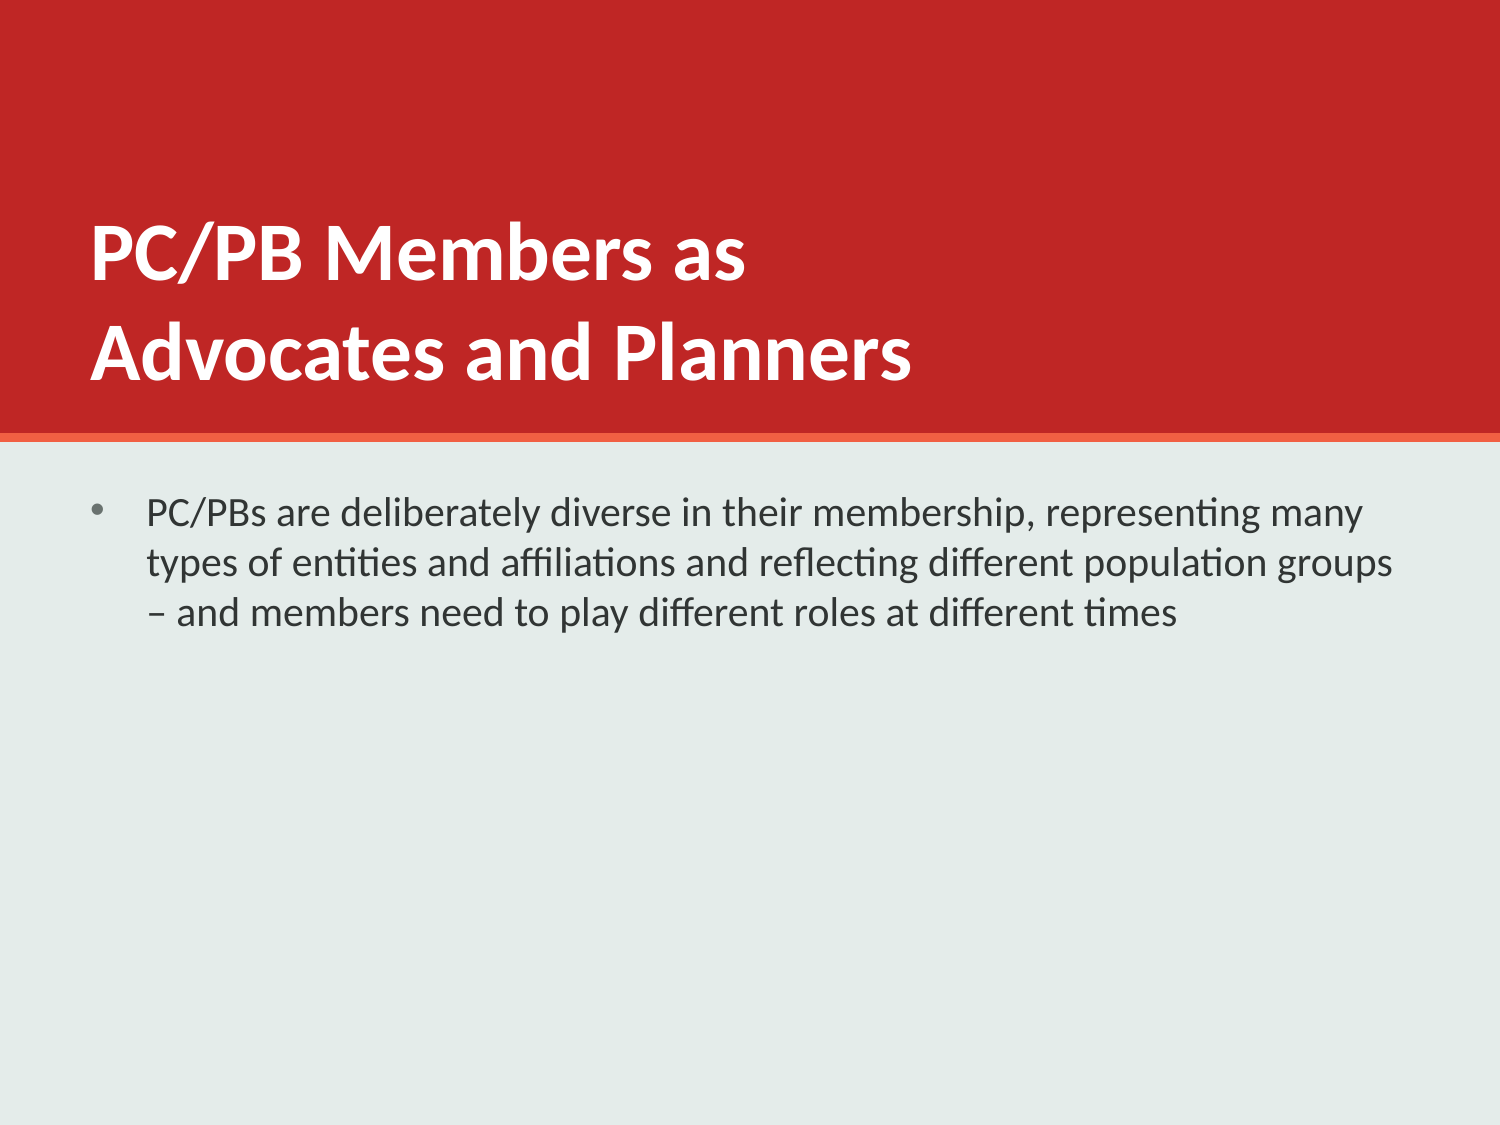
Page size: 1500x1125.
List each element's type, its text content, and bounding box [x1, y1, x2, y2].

title PC/PB Members as Advocates and Planners [75, 75, 1425, 405]
list PC/PBs are deliberately diverse in their membership, representing many types of entities and affiliations and reflecting different population groups – and members need to play different roles at different times [75, 476, 1425, 927]
